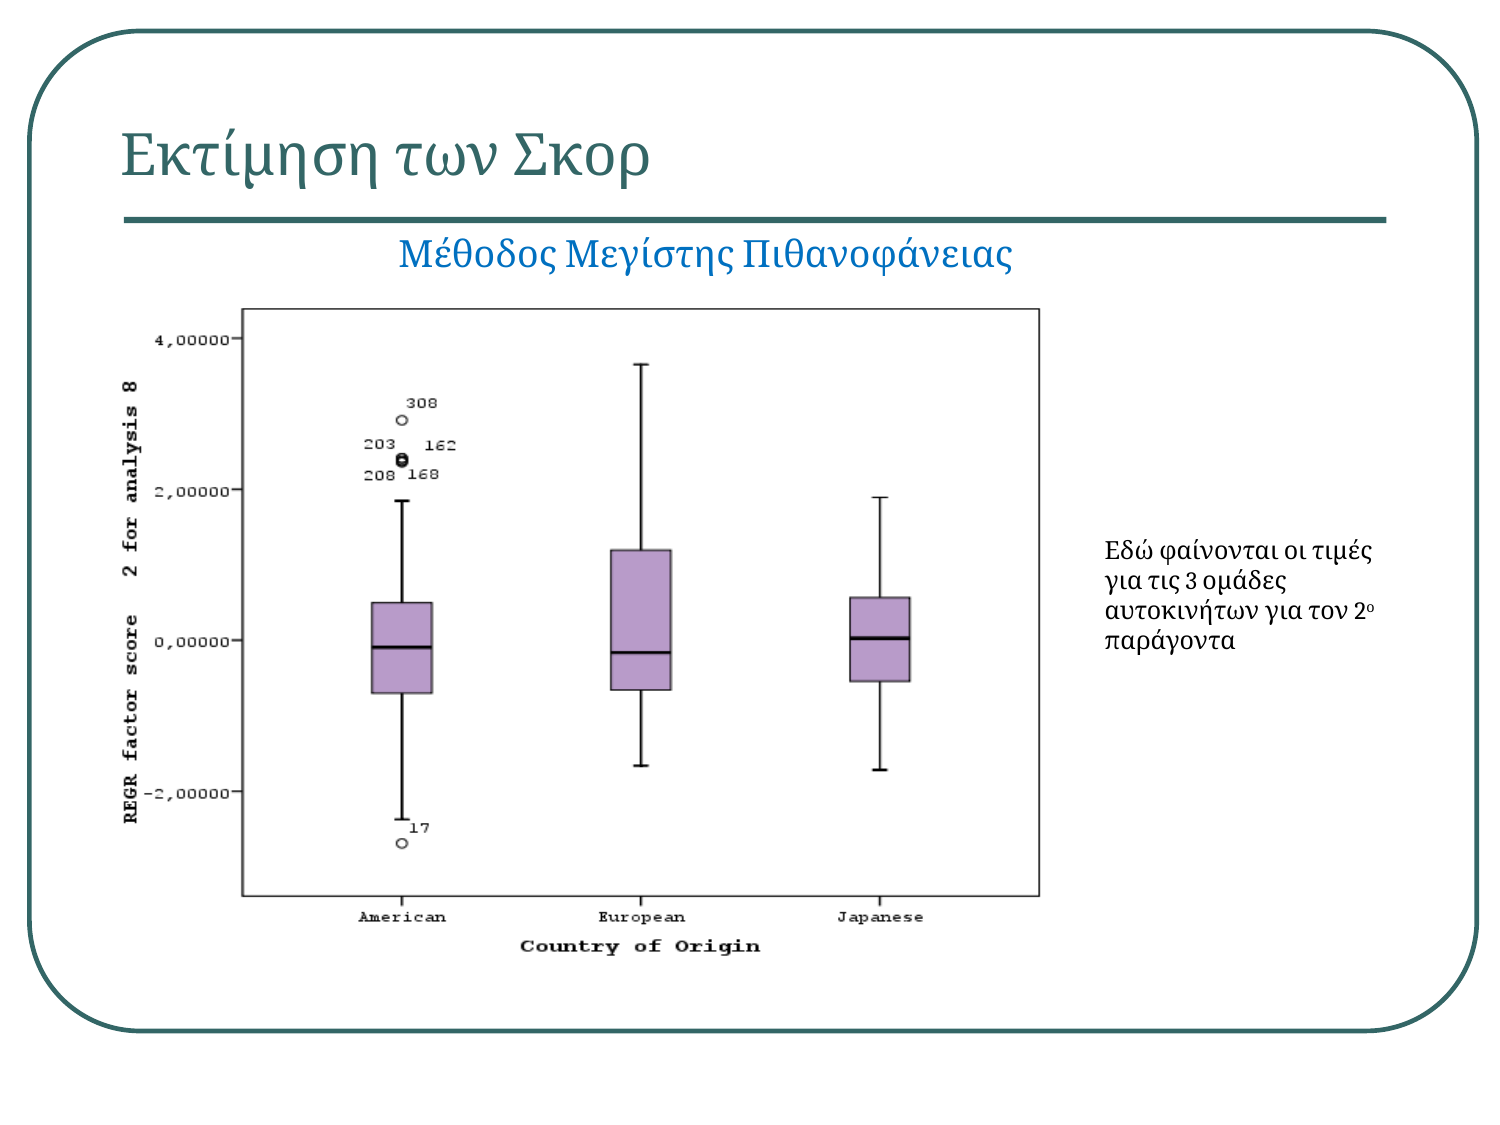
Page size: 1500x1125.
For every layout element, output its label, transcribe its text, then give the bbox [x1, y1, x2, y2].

title Εκτίμηση των Σκορ [105, 34, 1233, 195]
text_box Μέθοδος Μεγίστης Πιθανοφάνειας [351, 222, 1061, 283]
text_box Εδώ φαίνονται οι τιμές για τις 3 ομάδες αυτοκινήτων για τον 2ο παράγοντα [1089, 527, 1430, 662]
picture [81, 292, 1059, 975]
